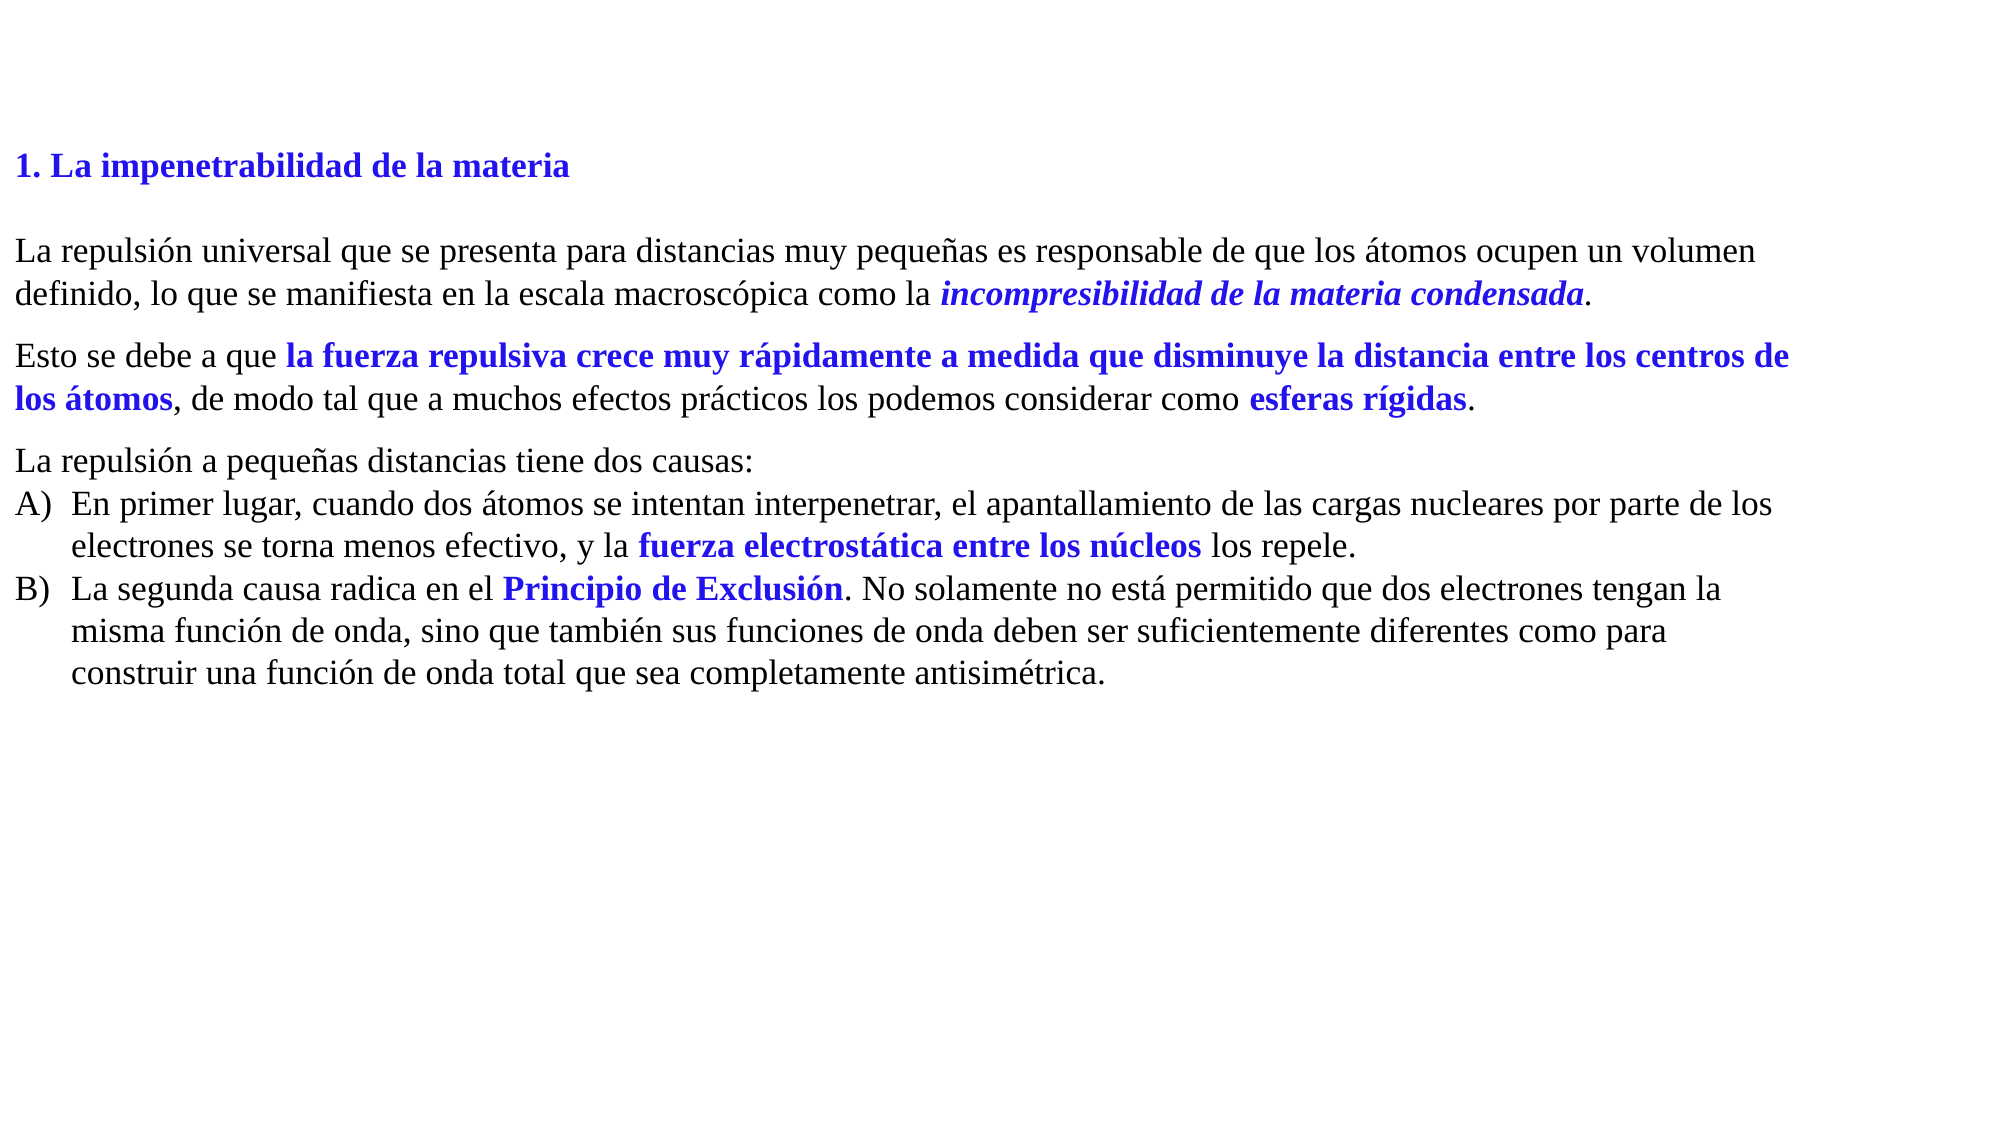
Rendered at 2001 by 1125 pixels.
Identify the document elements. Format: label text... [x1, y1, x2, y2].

text_box 1. La impenetrabilidad de la materia La repulsión universal que se presenta para distancias muy pequeñas es responsable de que los átomos ocupen un volumen definido, lo que se manifiesta en la escala macroscópica como la incompresibilidad de la materia condensada. Esto se debe a que la fuerza repulsiva crece muy rápidamente a medida que disminuye la distancia entre los centros de los átomos, de modo tal que a muchos efectos prácticos los podemos considerar como esferas rígidas. La repulsión a pequeñas distancias tiene dos causas: En primer lugar, cuando dos átomos se intentan interpenetrar, el apantallamiento de las cargas nucleares por parte de los electrones se torna menos efectivo, y la fuerza electrostática entre los núcleos los repele. La segunda causa radica en el Principio de Exclusión. No solamente no está permitido que dos electrones tengan la misma función de onda, sino que también sus funciones de onda deben ser suficientemente diferentes como para construir una función de onda total que sea completamente antisimétrica. [0, 134, 1810, 700]
